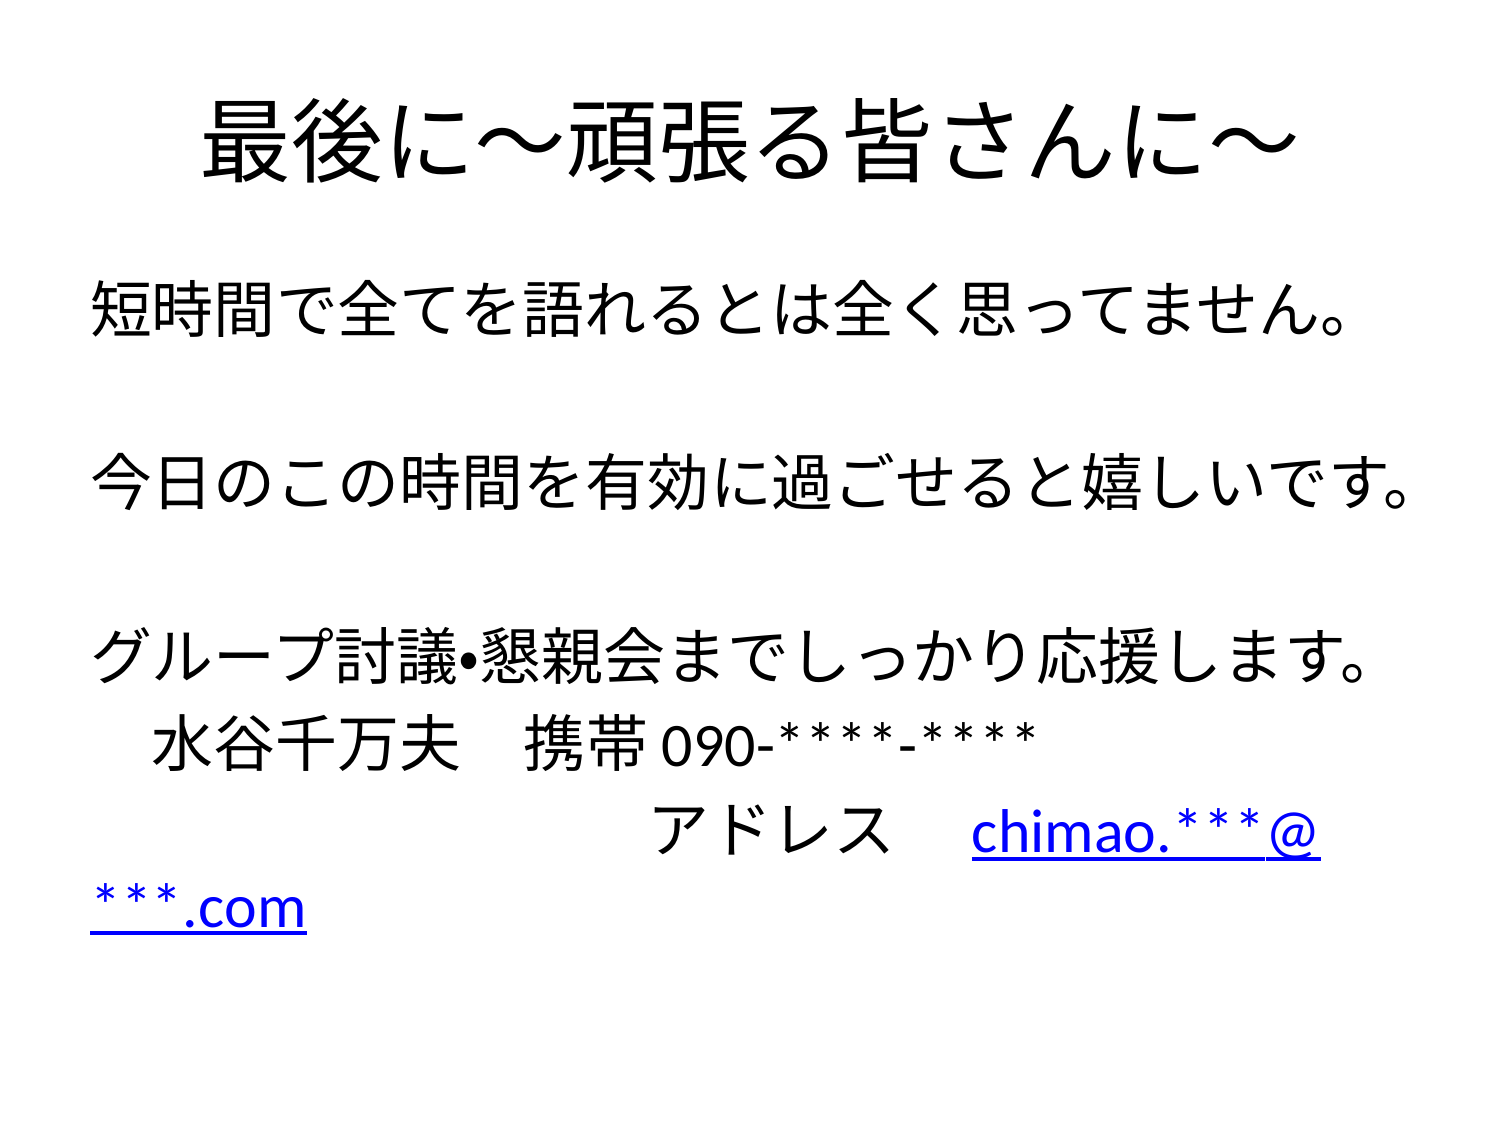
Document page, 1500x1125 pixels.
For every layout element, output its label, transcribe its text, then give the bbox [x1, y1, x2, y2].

title 最後に～頑張る皆さんに～ [75, 45, 1425, 233]
list 短時間で全てを語れるとは全く思ってません。 今日のこの時間を有効に過ごせると嬉しいです。 グループ討議・懇親会までしっかり応援します。 水谷千万夫 携帯090-****-**** アドレス chimao.***@***.com [75, 262, 1425, 1005]
